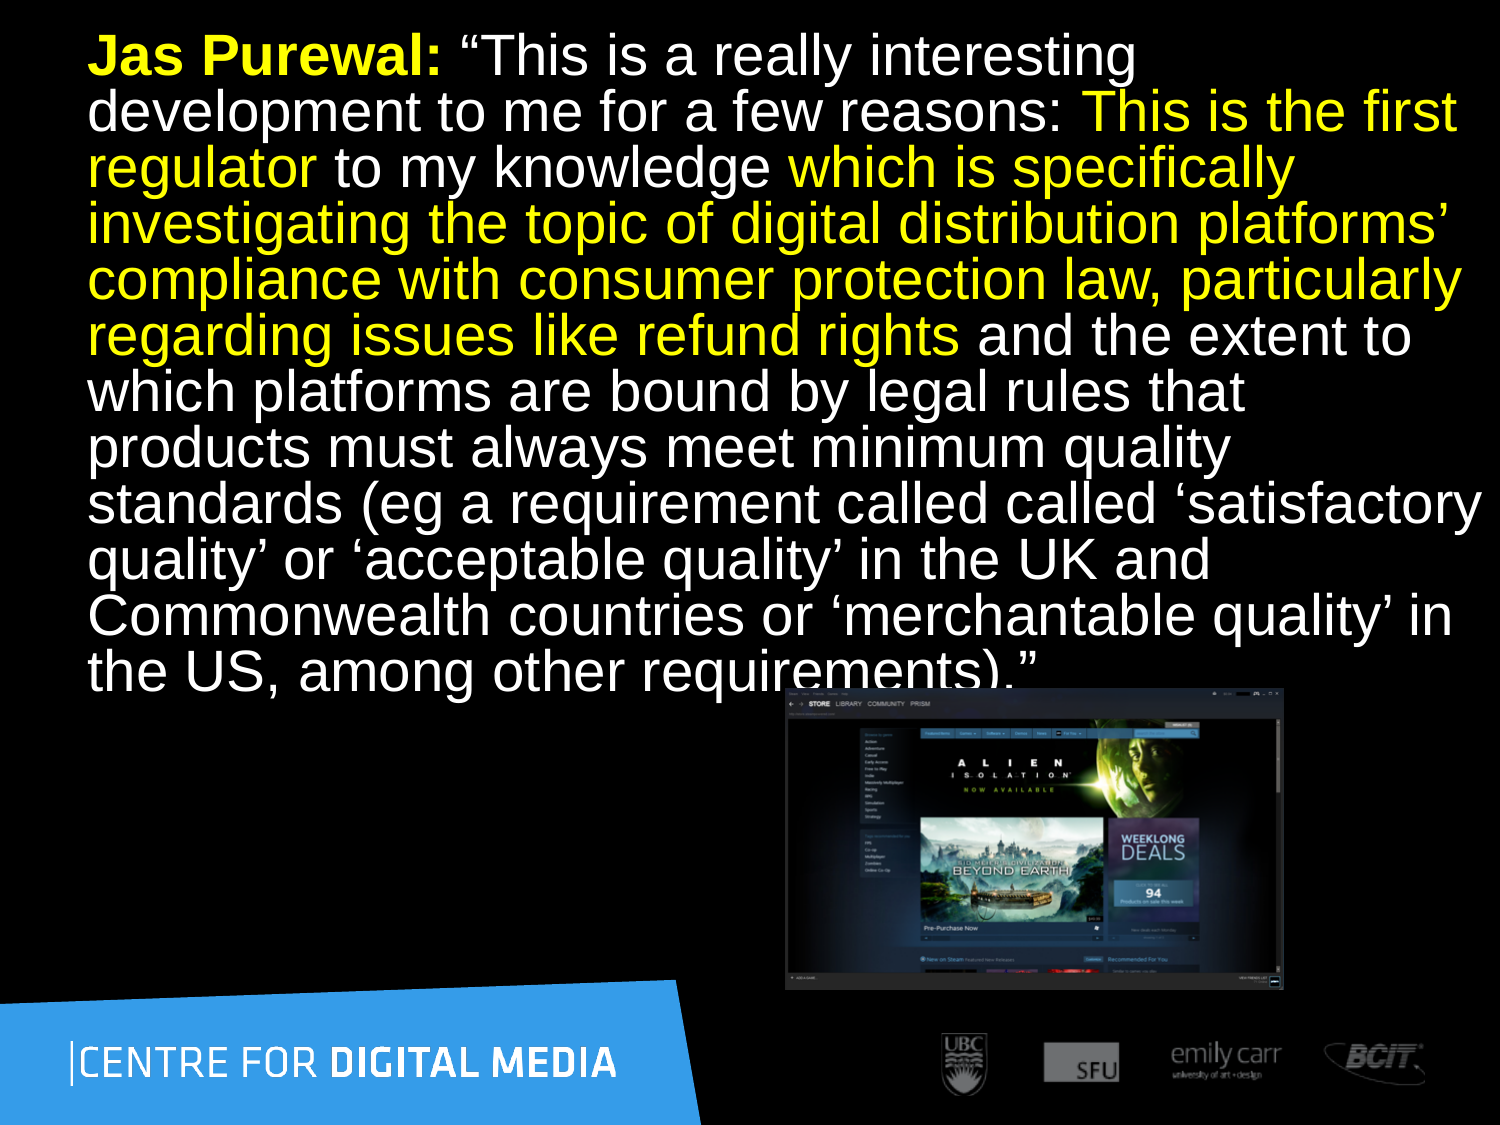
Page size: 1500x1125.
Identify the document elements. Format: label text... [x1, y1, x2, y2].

list Jas Purewal: “This is a really interesting development to me for a few reasons: This is the first regulator to my knowledge which is specifically investigating the topic of digital distribution platforms’ compliance with consumer protection law, particularly regarding issues like refund rights and the extent to which platforms are bound by legal rules that products must always meet minimum quality standards (eg a requirement called called ‘satisfactory quality’ or ‘acceptable quality’ in the UK and Commonwealth countries or ‘merchantable quality’ in the US, among other requirements).” [75, 17, 1500, 727]
picture [785, 688, 1284, 991]
